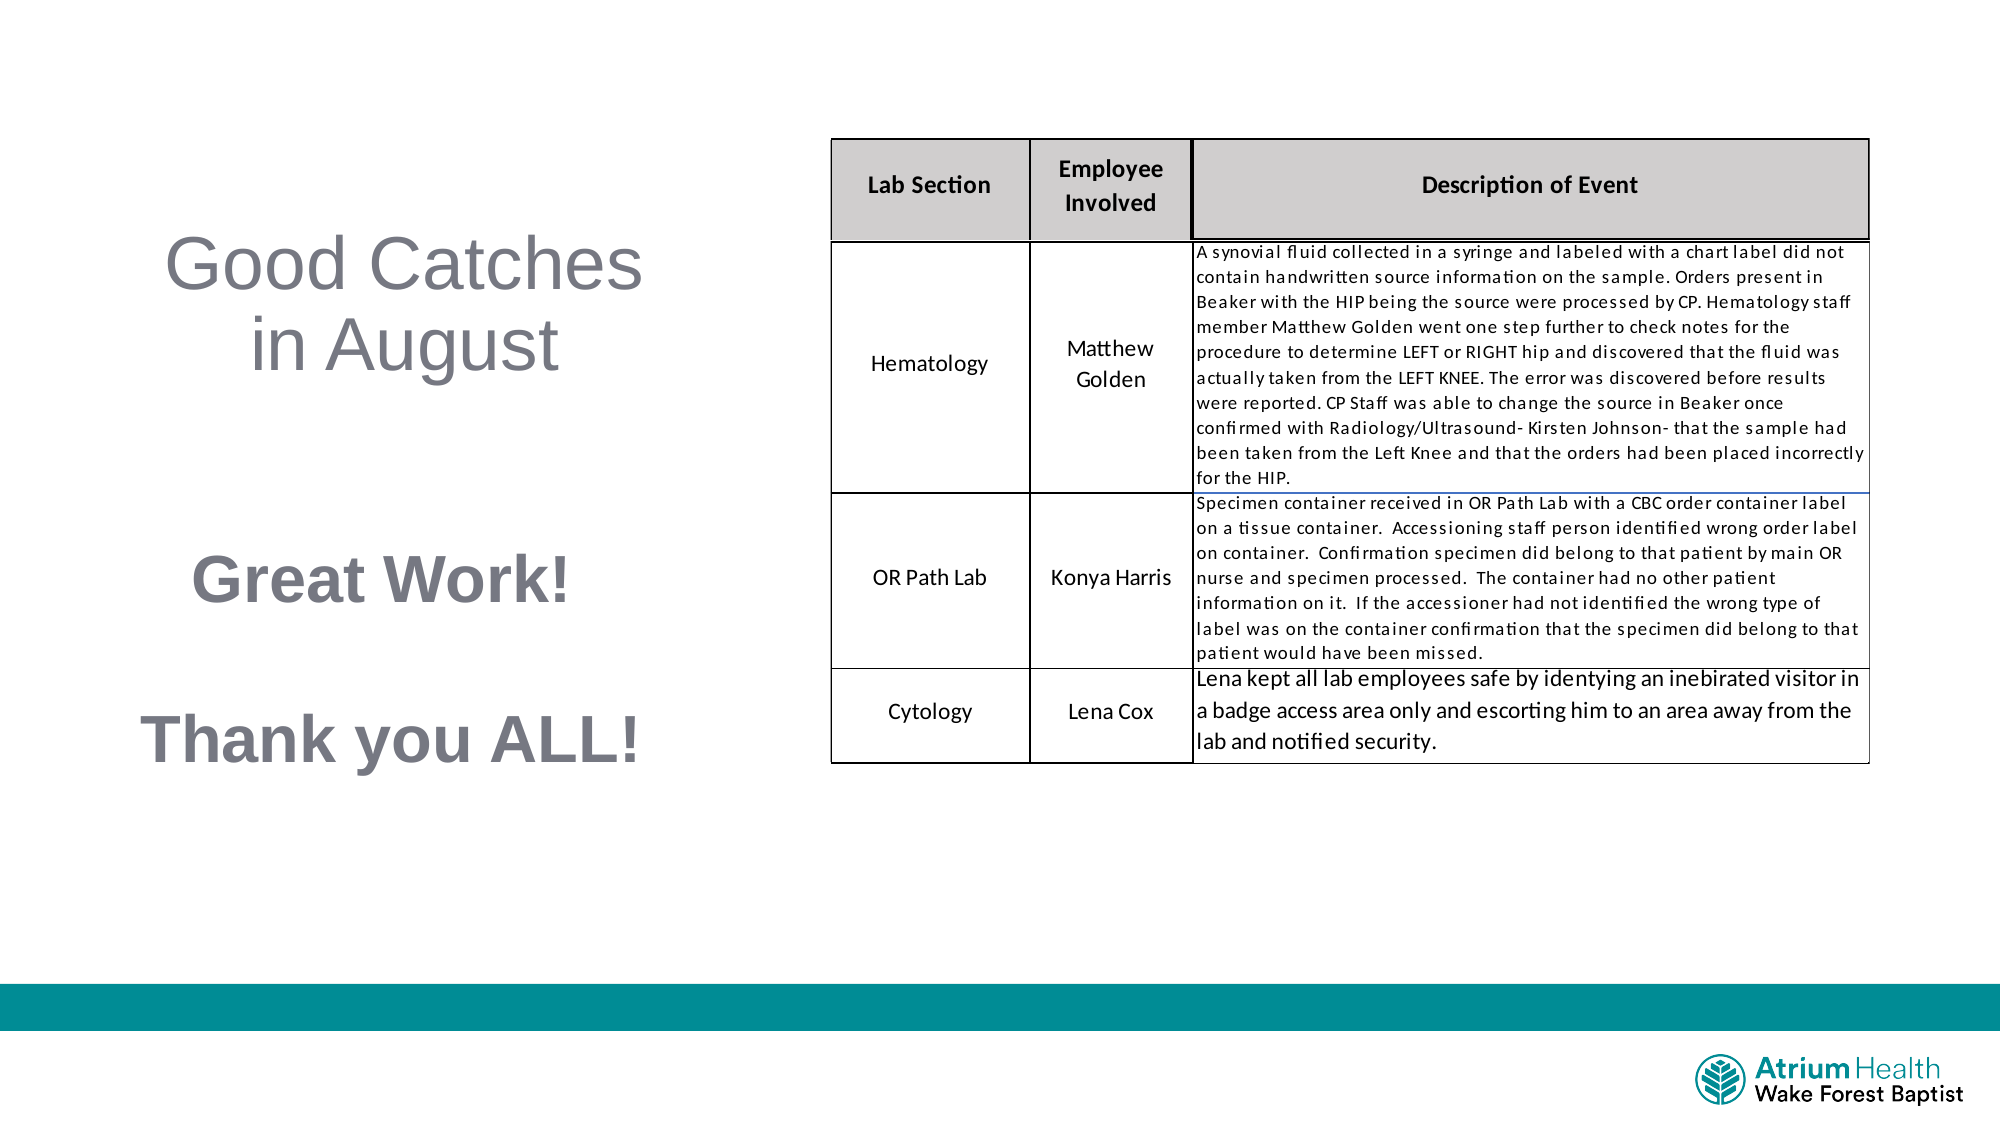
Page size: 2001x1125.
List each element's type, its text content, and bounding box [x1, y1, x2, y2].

picture [1695, 1054, 1963, 1106]
picture [830, 138, 1872, 765]
title Good Catches in August [120, 217, 689, 393]
text_box Great Work! Thank you ALL! [55, 528, 727, 783]
